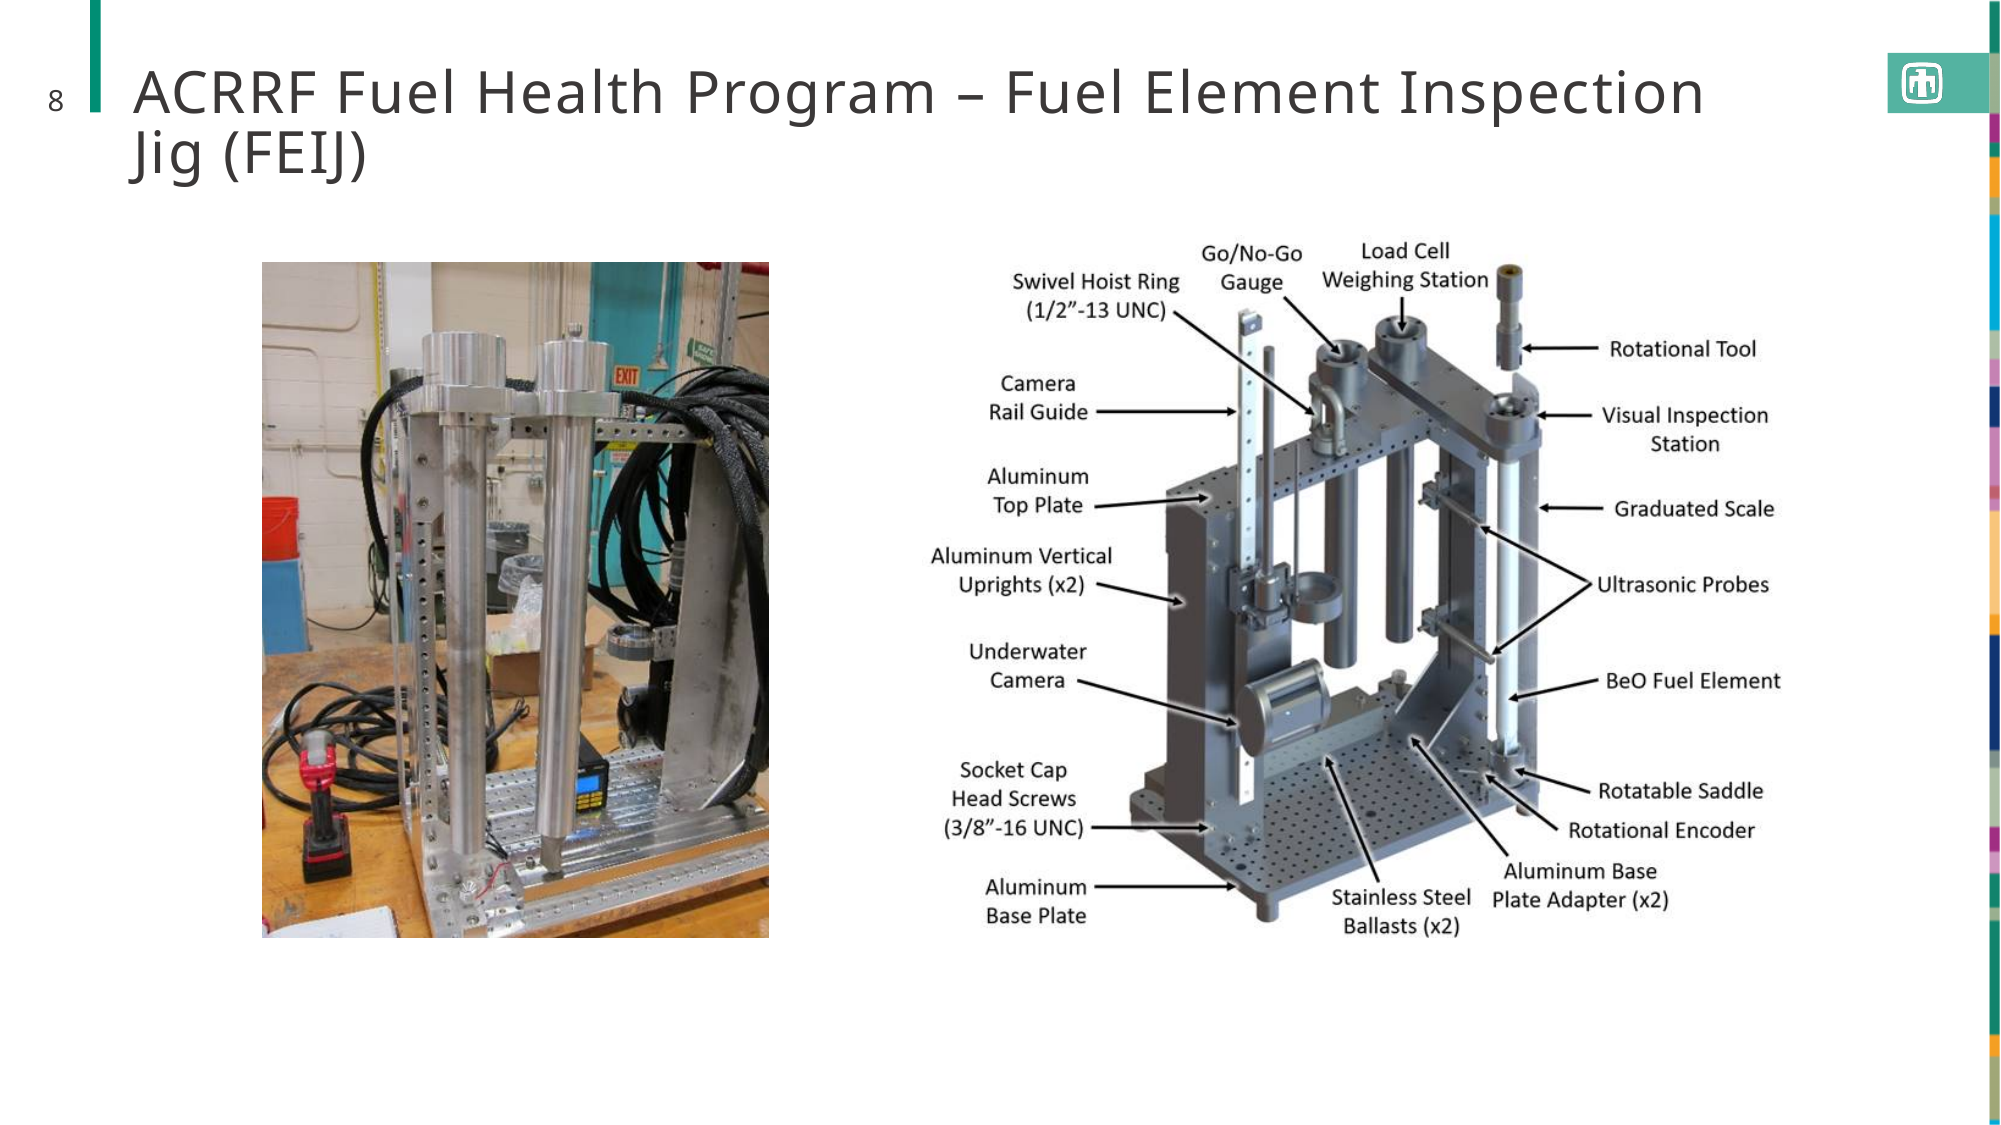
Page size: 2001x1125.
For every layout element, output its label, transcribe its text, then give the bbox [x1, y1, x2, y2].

slide_number 8 [10, 71, 80, 132]
picture [261, 261, 770, 938]
title ACRRF Fuel Health Program – Fuel Element Inspection Jig (FEIJ) [118, 58, 1793, 153]
picture [1990, 1, 1999, 215]
picture [1901, 62, 1944, 104]
picture [1990, 330, 1999, 1120]
picture [921, 235, 1794, 938]
